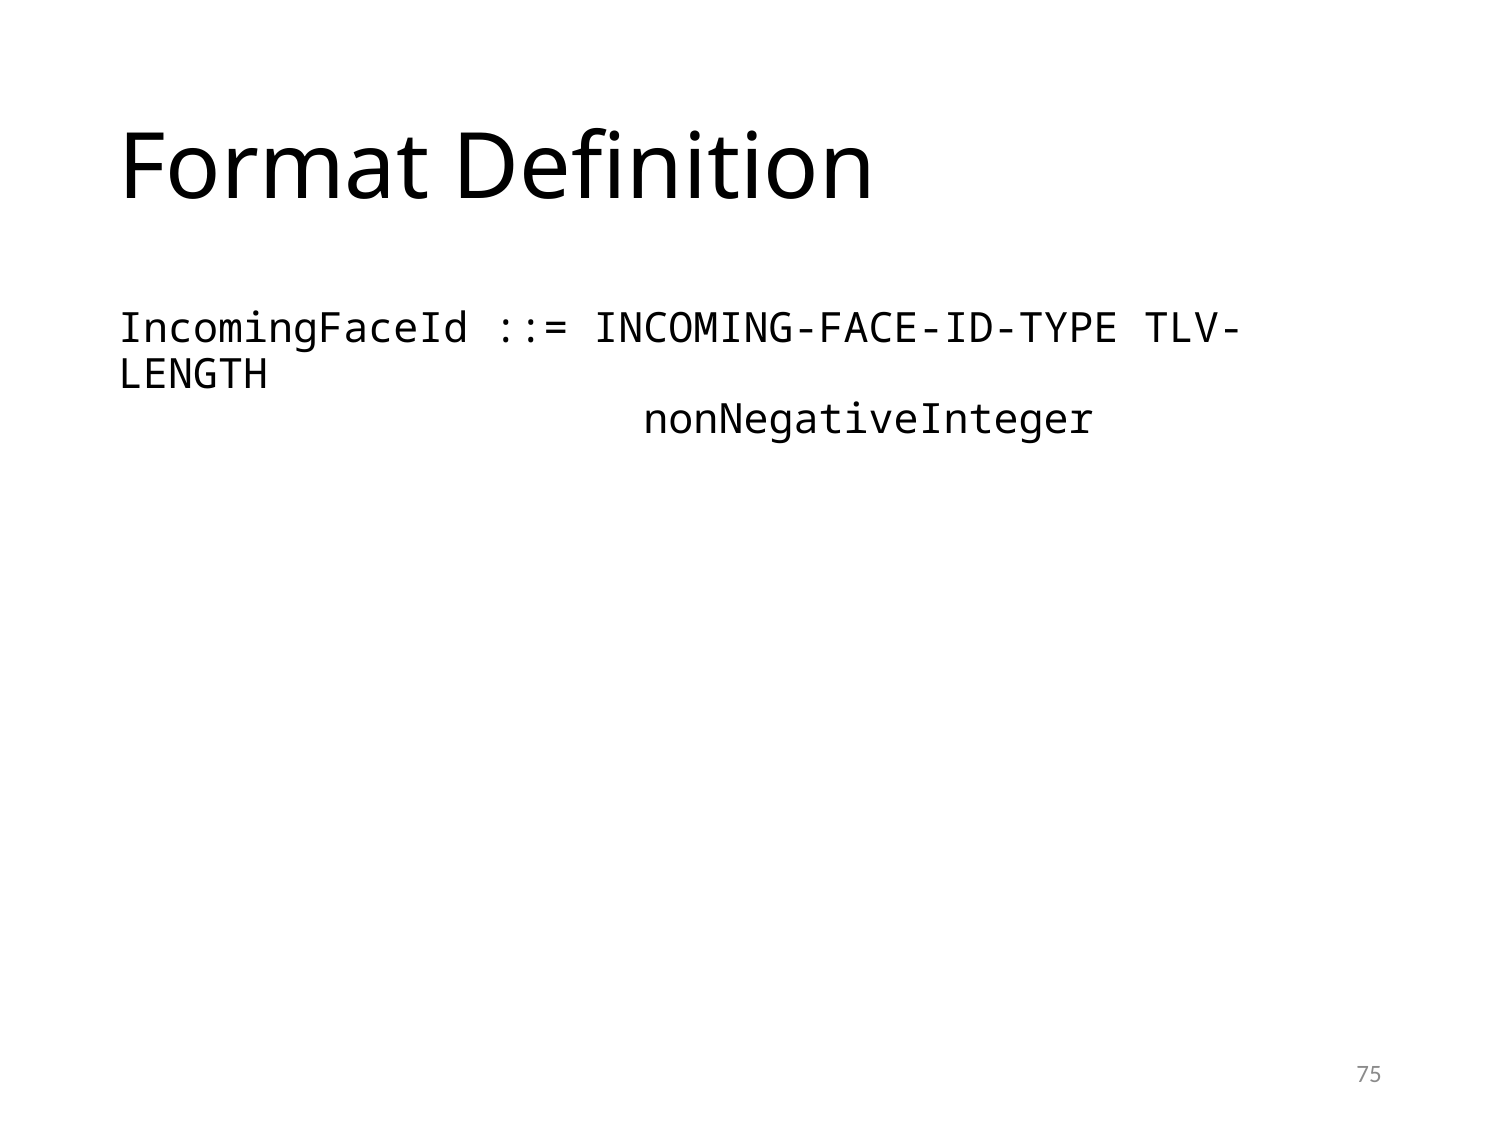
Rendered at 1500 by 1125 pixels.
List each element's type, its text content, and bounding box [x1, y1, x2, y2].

slide_number 75 [1059, 1042, 1397, 1103]
list IncomingFaceId ::= INCOMING-FACE-ID-TYPE TLV-LENGTH nonNegativeInteger [103, 299, 1397, 1014]
title Format Definition [103, 59, 1397, 278]
